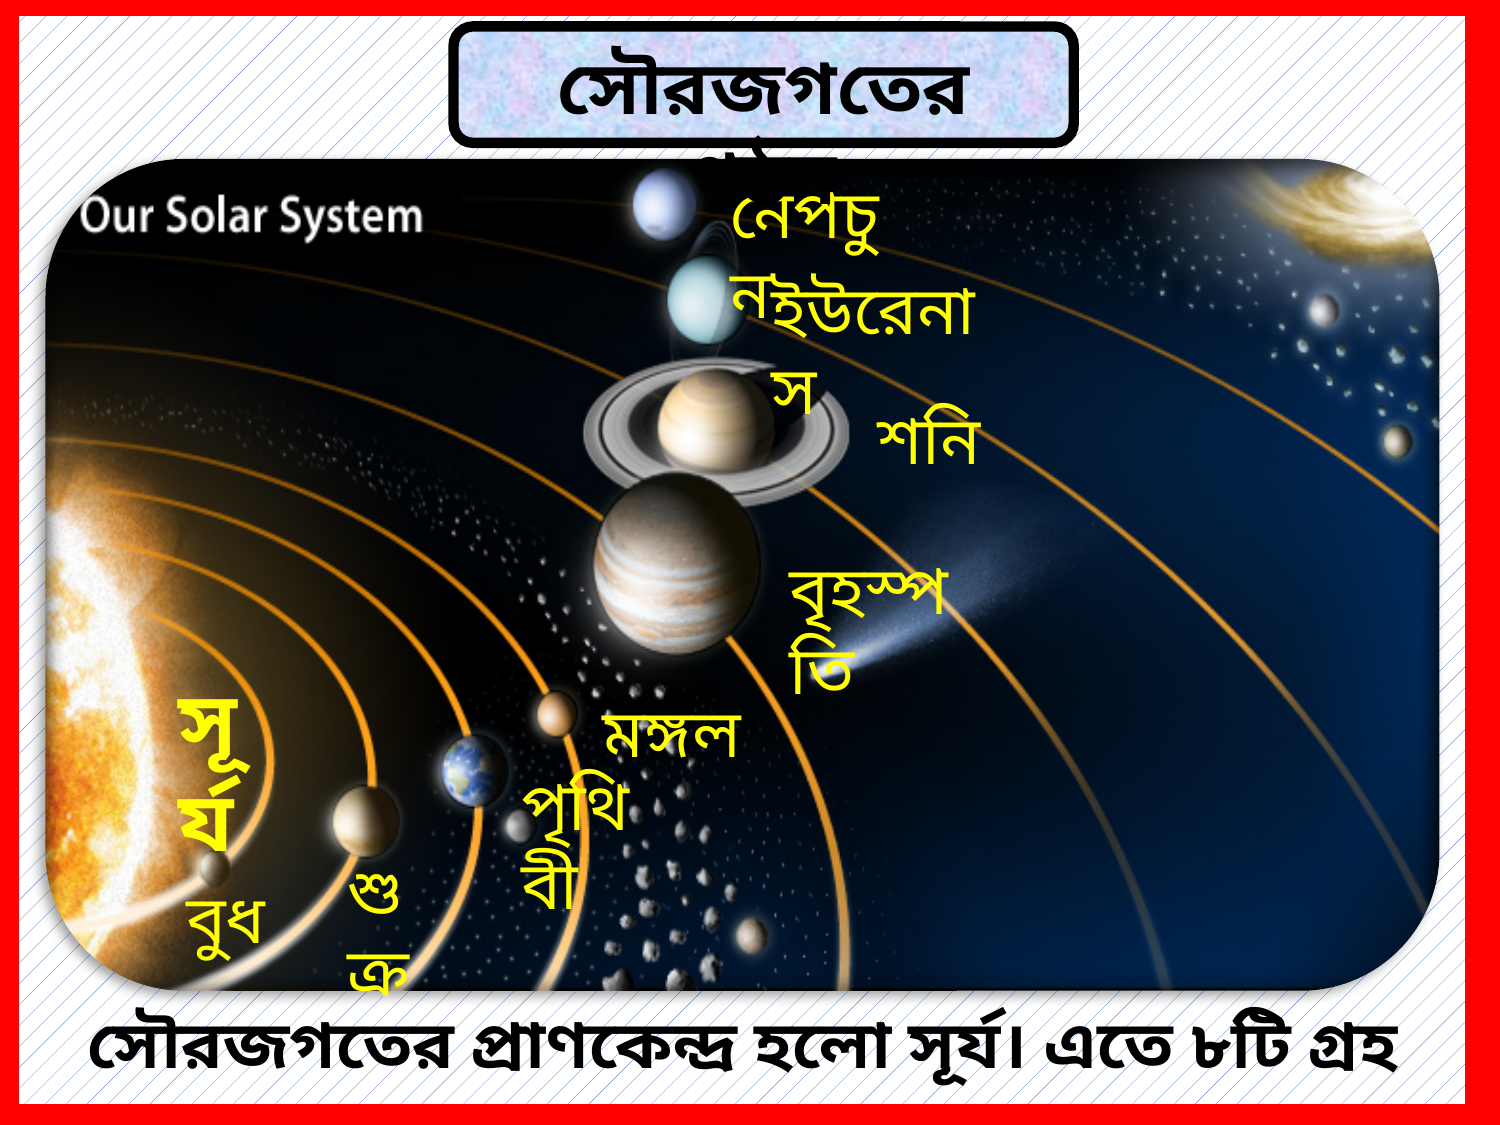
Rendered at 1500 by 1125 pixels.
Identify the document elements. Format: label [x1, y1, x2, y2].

picture [45, 158, 1440, 991]
text_box [0, 0, 1485, 1124]
